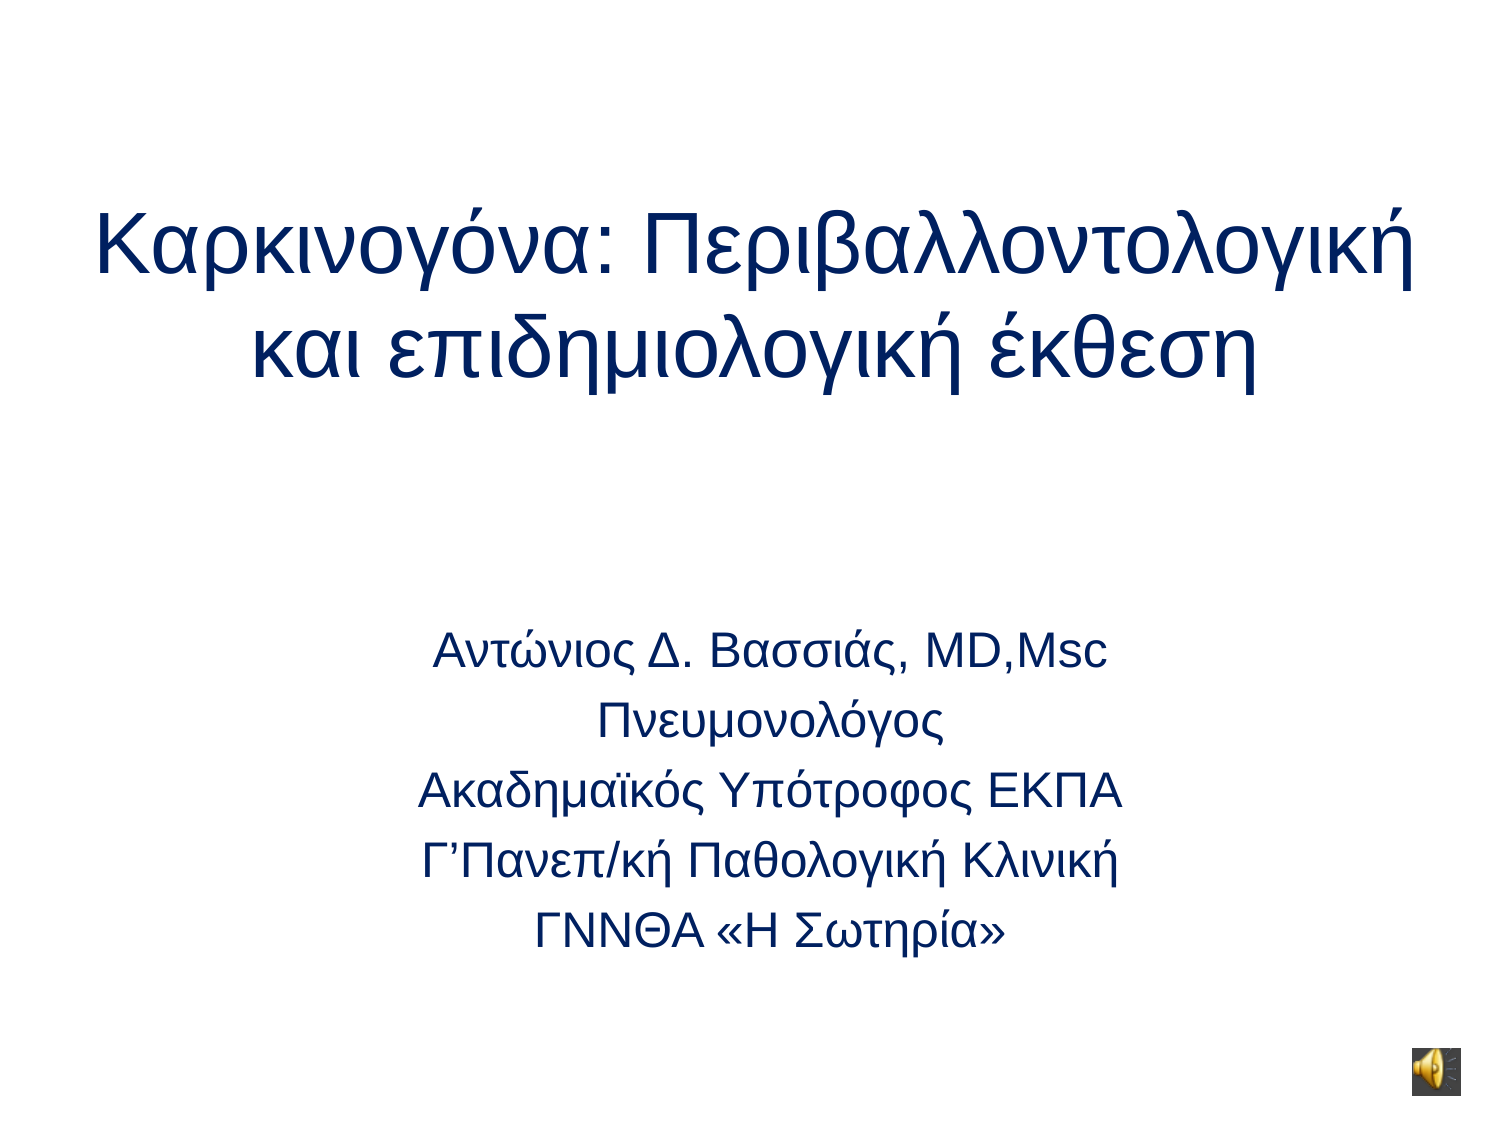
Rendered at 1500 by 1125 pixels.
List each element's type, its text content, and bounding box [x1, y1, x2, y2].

subtitle Αντώνιος Δ. Βασσιάς, MD,Msc Πνευμονολόγος Ακαδημαϊκός Υπότροφος ΕΚΠΑ Γ’Πανεπ/κή Παθολογική Κλινική ΓΝΝΘΑ «Η Σωτηρία» [229, 609, 1311, 1008]
title Καρκινογόνα: Περιβαλλοντολογική και επιδημιολογική έκθεση [76, 125, 1436, 457]
picture [1411, 1046, 1462, 1098]
